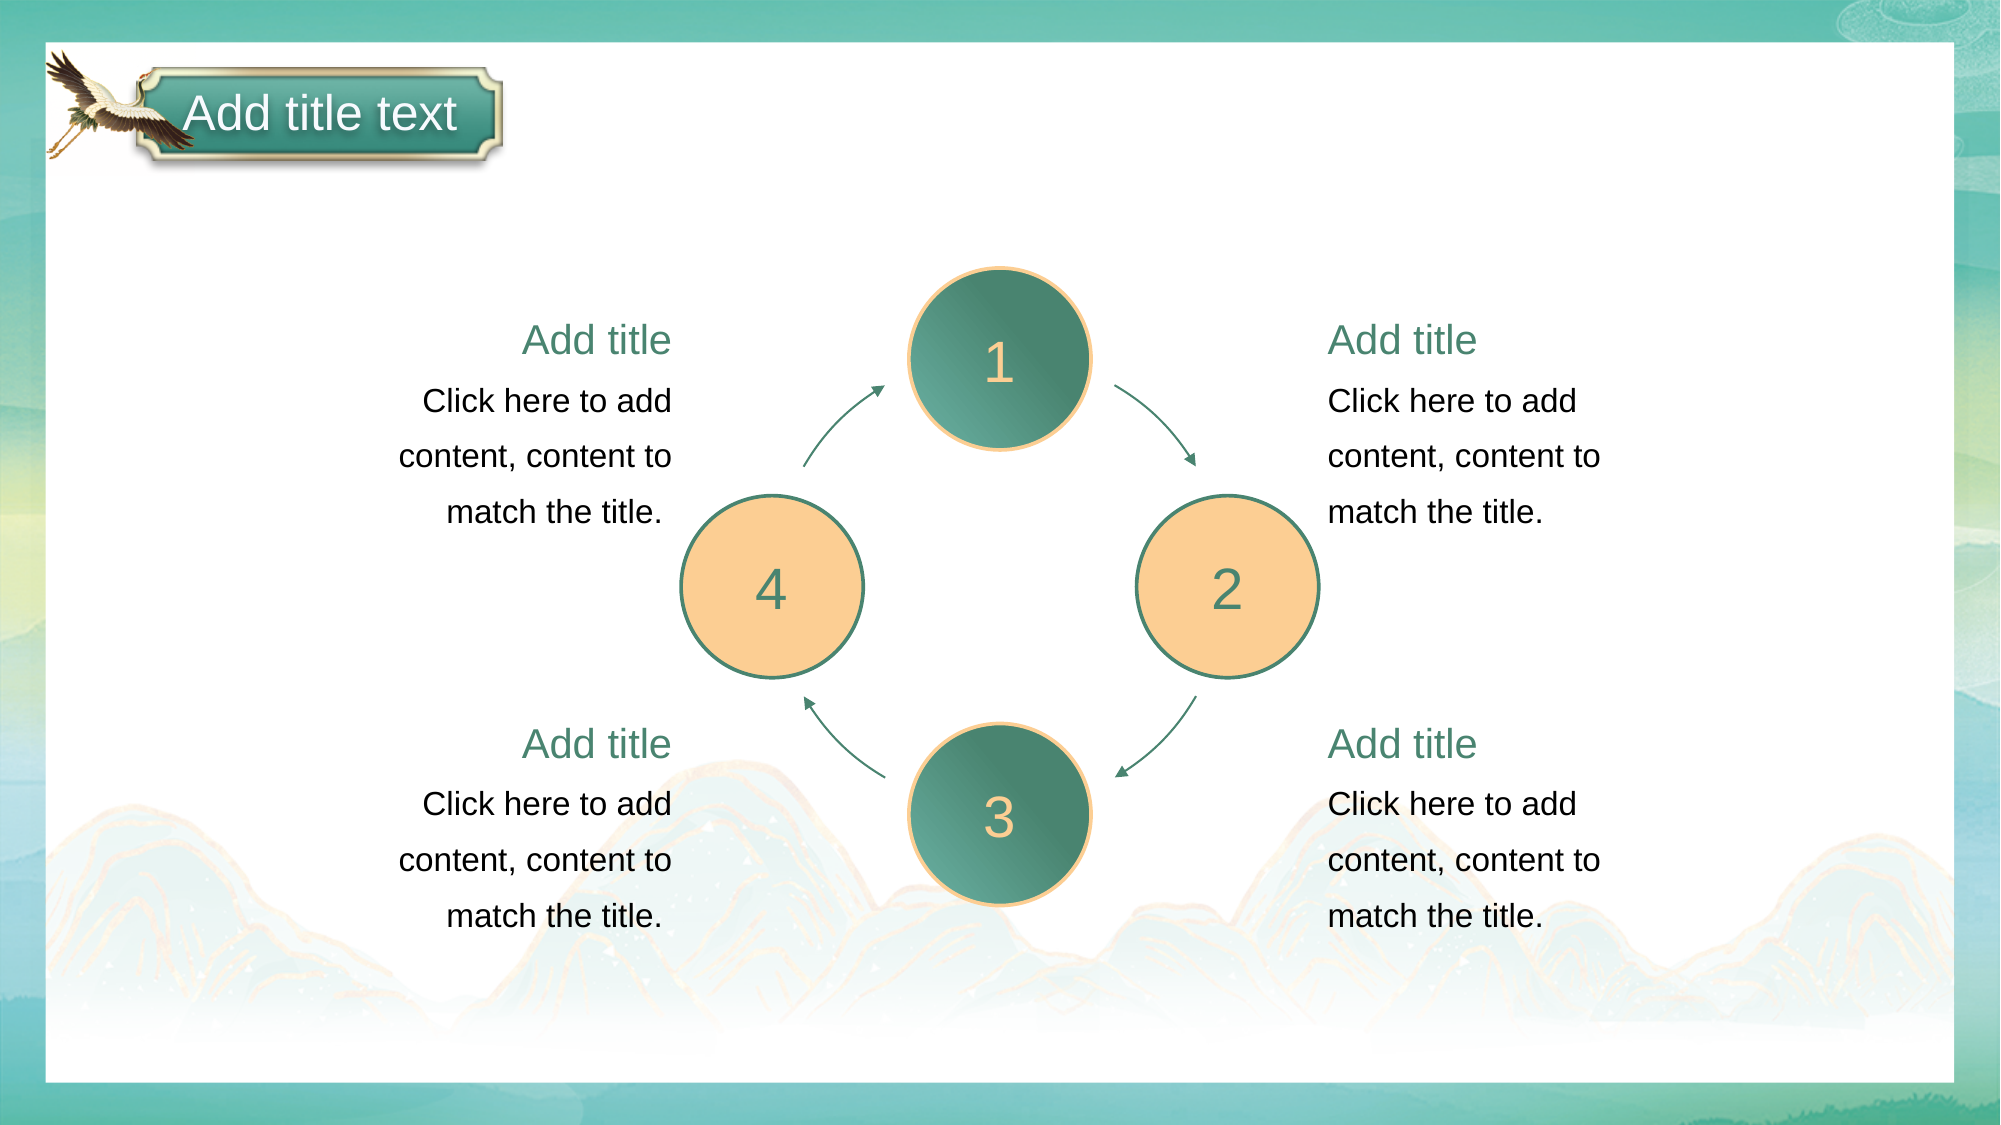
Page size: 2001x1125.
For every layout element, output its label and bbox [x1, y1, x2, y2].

text_box [39, 42, 503, 176]
picture [0, 0, 2000, 1125]
text_box [314, 267, 1685, 945]
